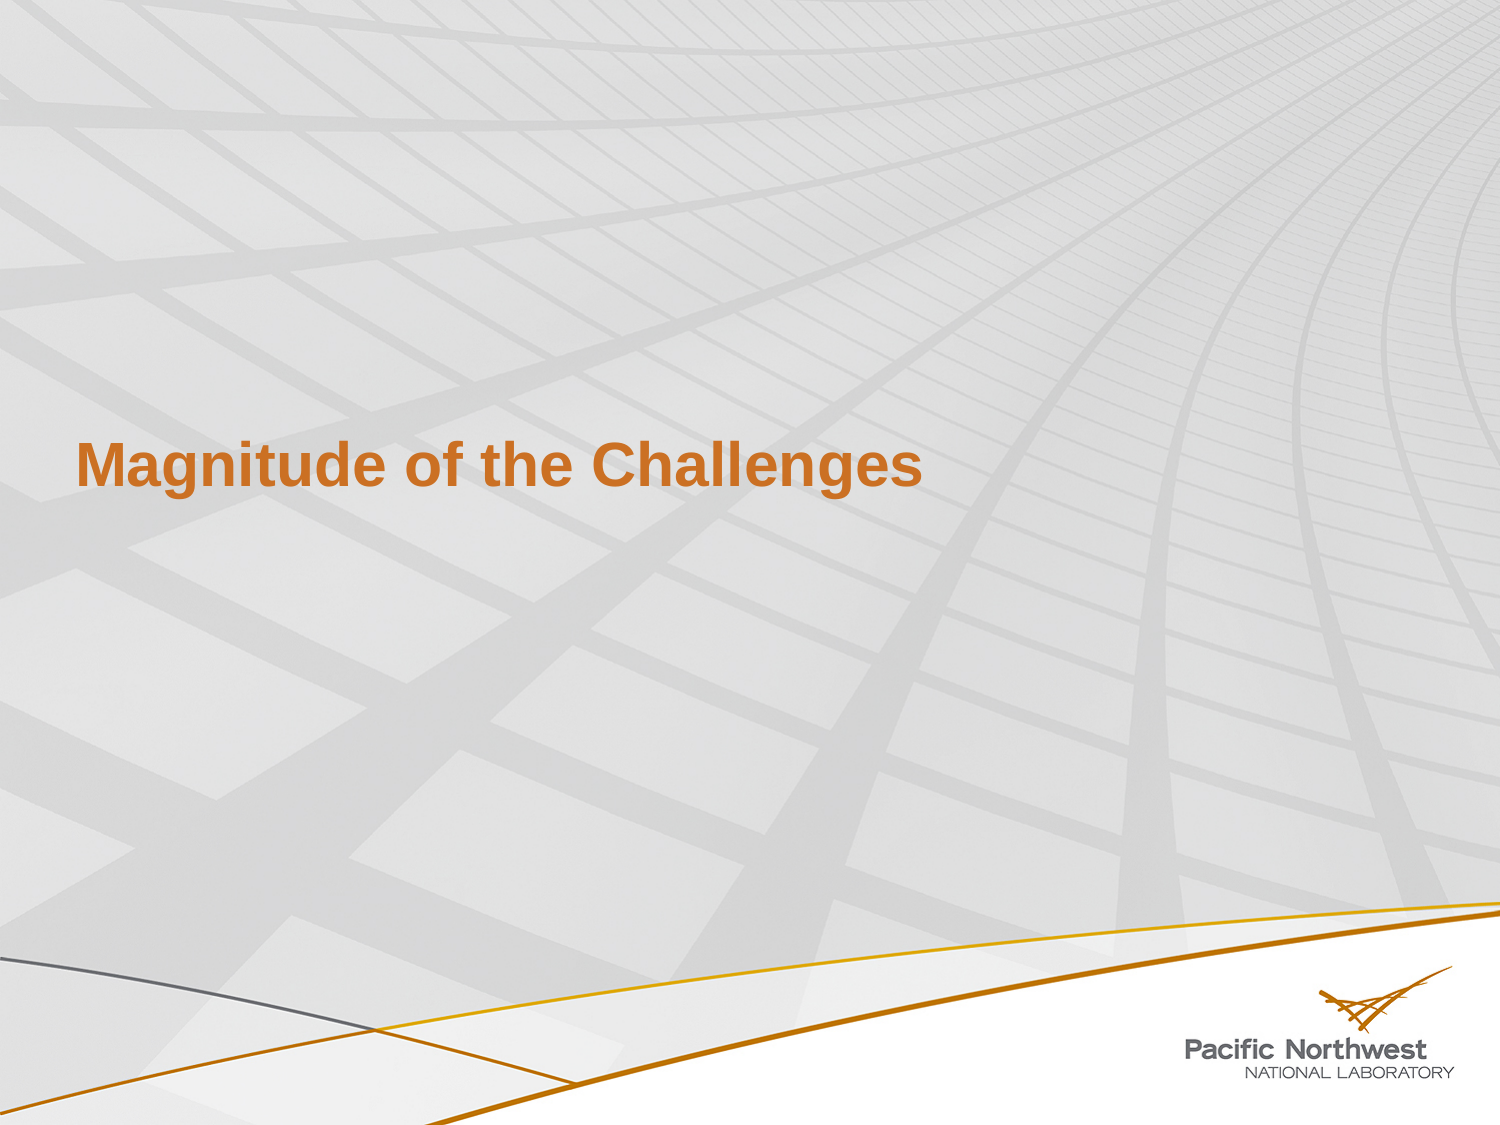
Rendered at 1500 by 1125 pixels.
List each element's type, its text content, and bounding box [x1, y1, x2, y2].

title Magnitude of the Challenges [74, 435, 1426, 624]
picture [0, 0, 1500, 1125]
